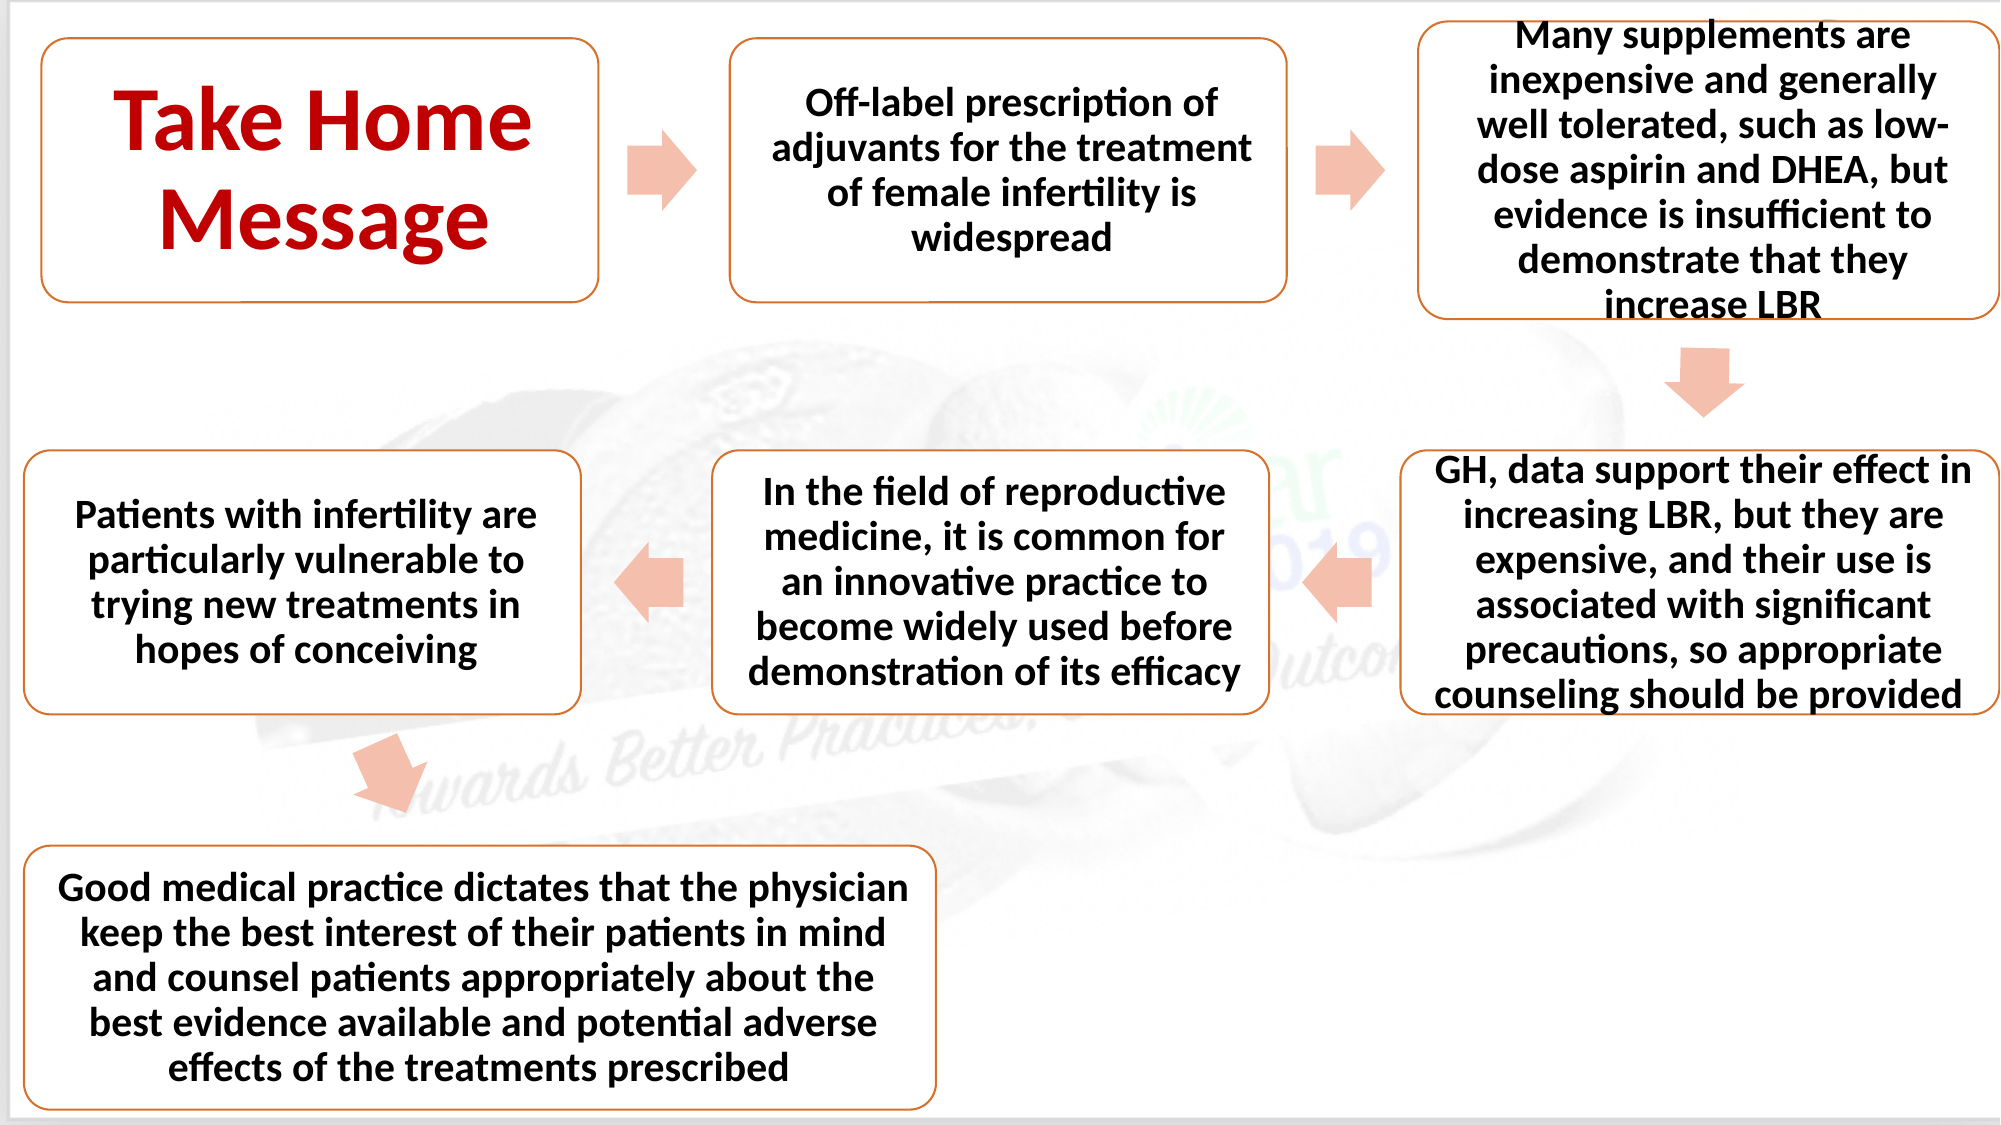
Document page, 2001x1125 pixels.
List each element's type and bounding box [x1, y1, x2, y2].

picture [0, 0, 2001, 1125]
text_box [23, 14, 2000, 1117]
